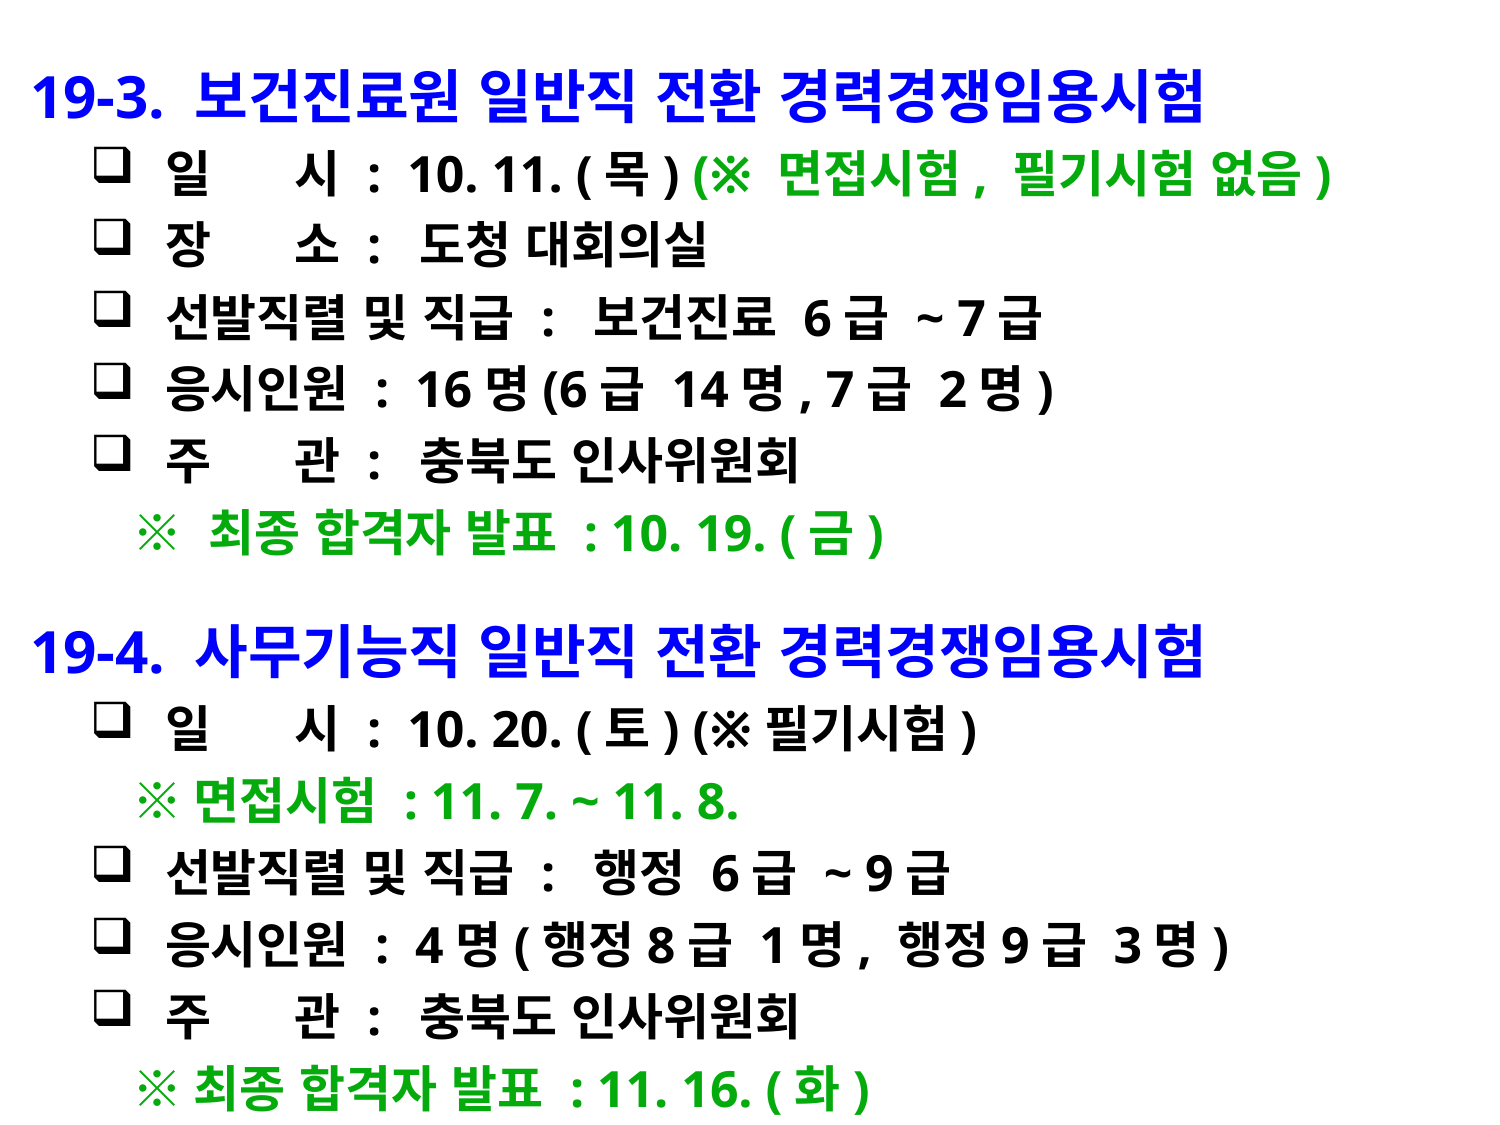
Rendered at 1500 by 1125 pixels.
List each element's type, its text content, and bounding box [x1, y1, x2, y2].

text_box 19-3. 보건진료원 일반직 전환 경력경쟁임용시험 일 시 : 10. 11. (목) (※ 면접시험, 필기시험 없음) 장 소 : 도청 대회의실 선발직렬 및 직급 : 보건진료 6급 ~ 7급 응시인원 : 16명(6급 14명, 7급 2명) 주 관 : 충북도 인사위원회 ※ 최종 합격자 발표 : 10. 19. (금) [0, 30, 1500, 575]
text_box 19-4. 사무기능직 일반직 전환 경력경쟁임용시험 일 시 : 10. 20. (토) (※필기시험) ※면접시험 : 11. 7. ~ 11. 8. 선발직렬 및 직급 : 행정 6급 ~ 9급 응시인원 : 4명(행정8급 1명, 행정9급 3명) 주 관 : 충북도 인사위원회 ※최종 합격자 발표 : 11. 16. (화) [0, 586, 1500, 1125]
